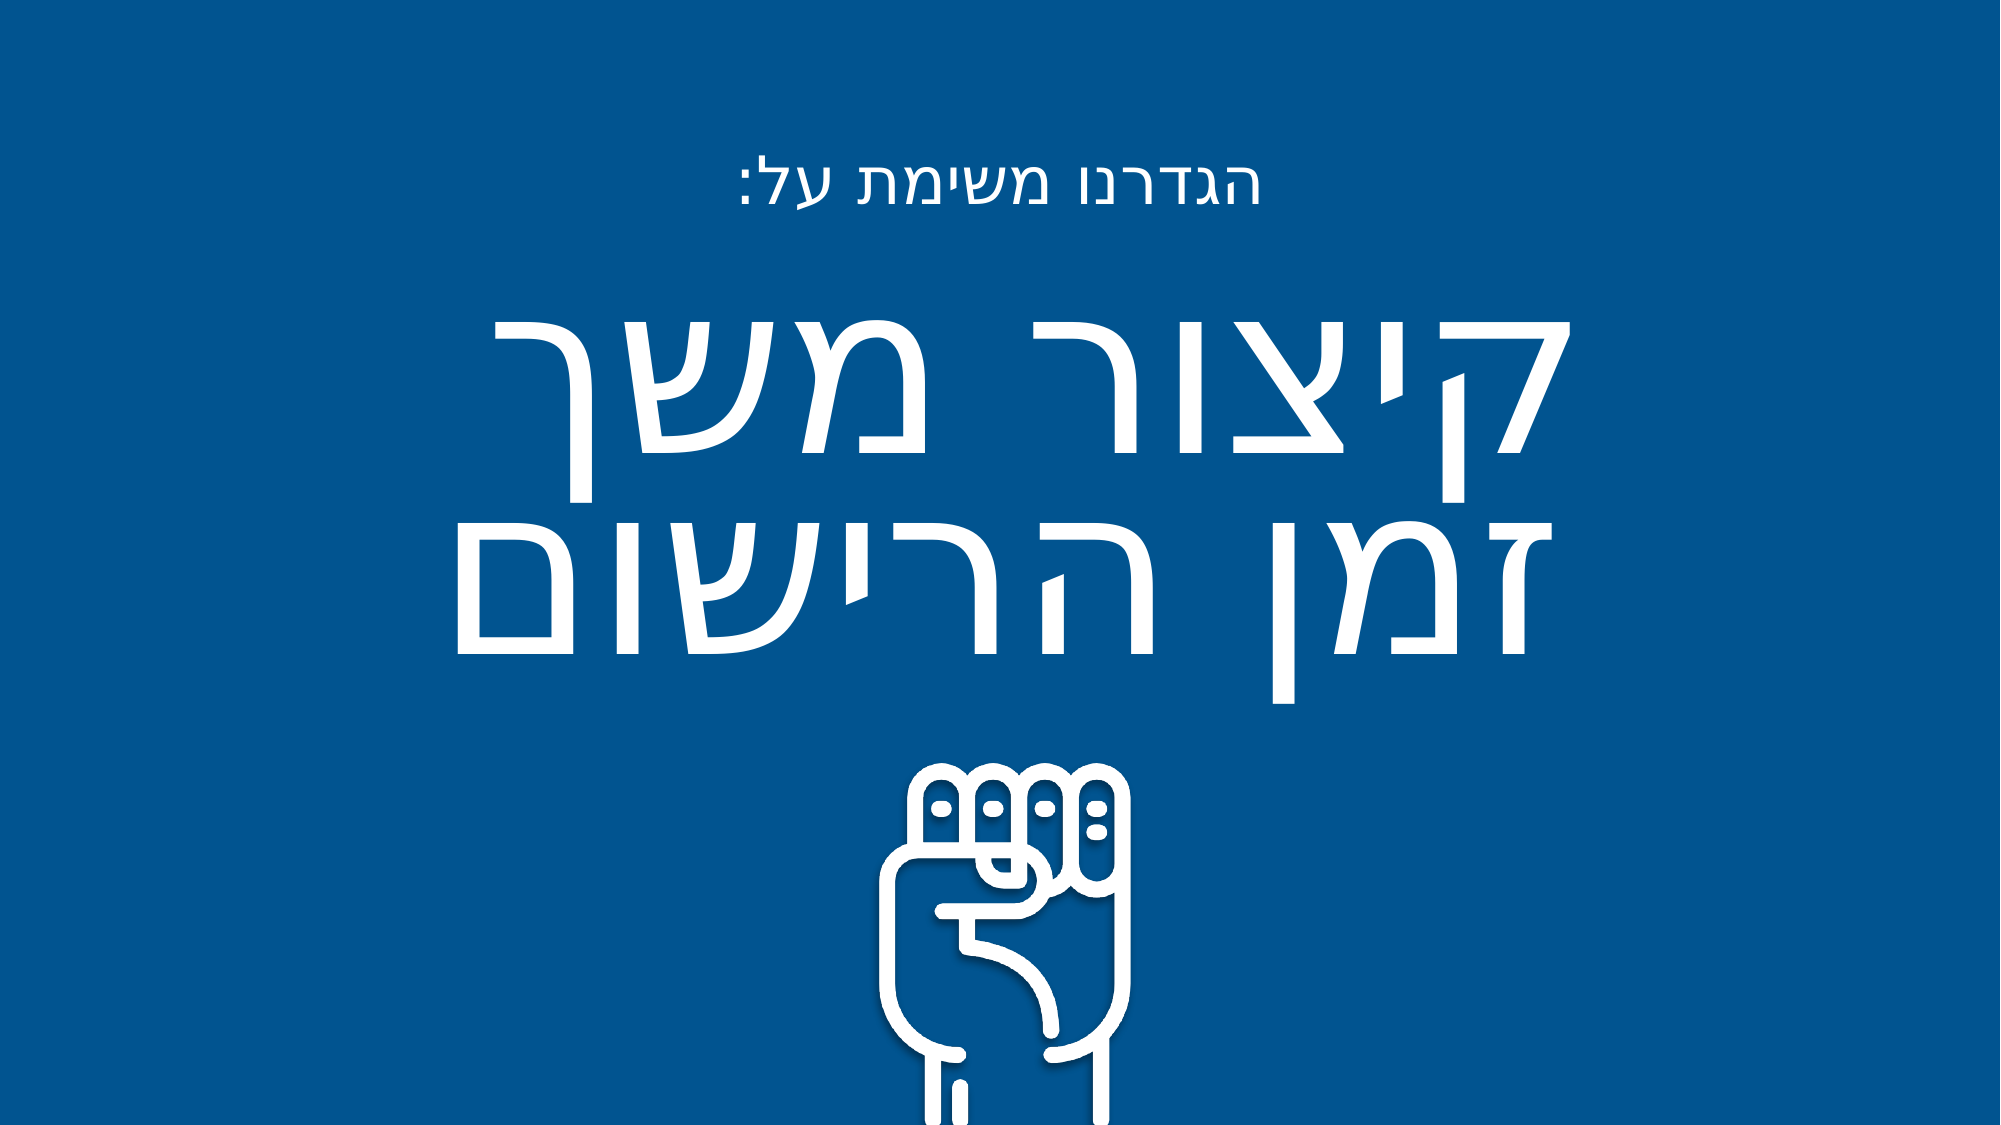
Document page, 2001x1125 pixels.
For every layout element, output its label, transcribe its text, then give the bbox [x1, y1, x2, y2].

picture [822, 763, 1187, 1125]
text_box הגדרנו משימת על: [719, 130, 1281, 226]
text_box קיצור משך זמן הרישום [181, 284, 1819, 702]
